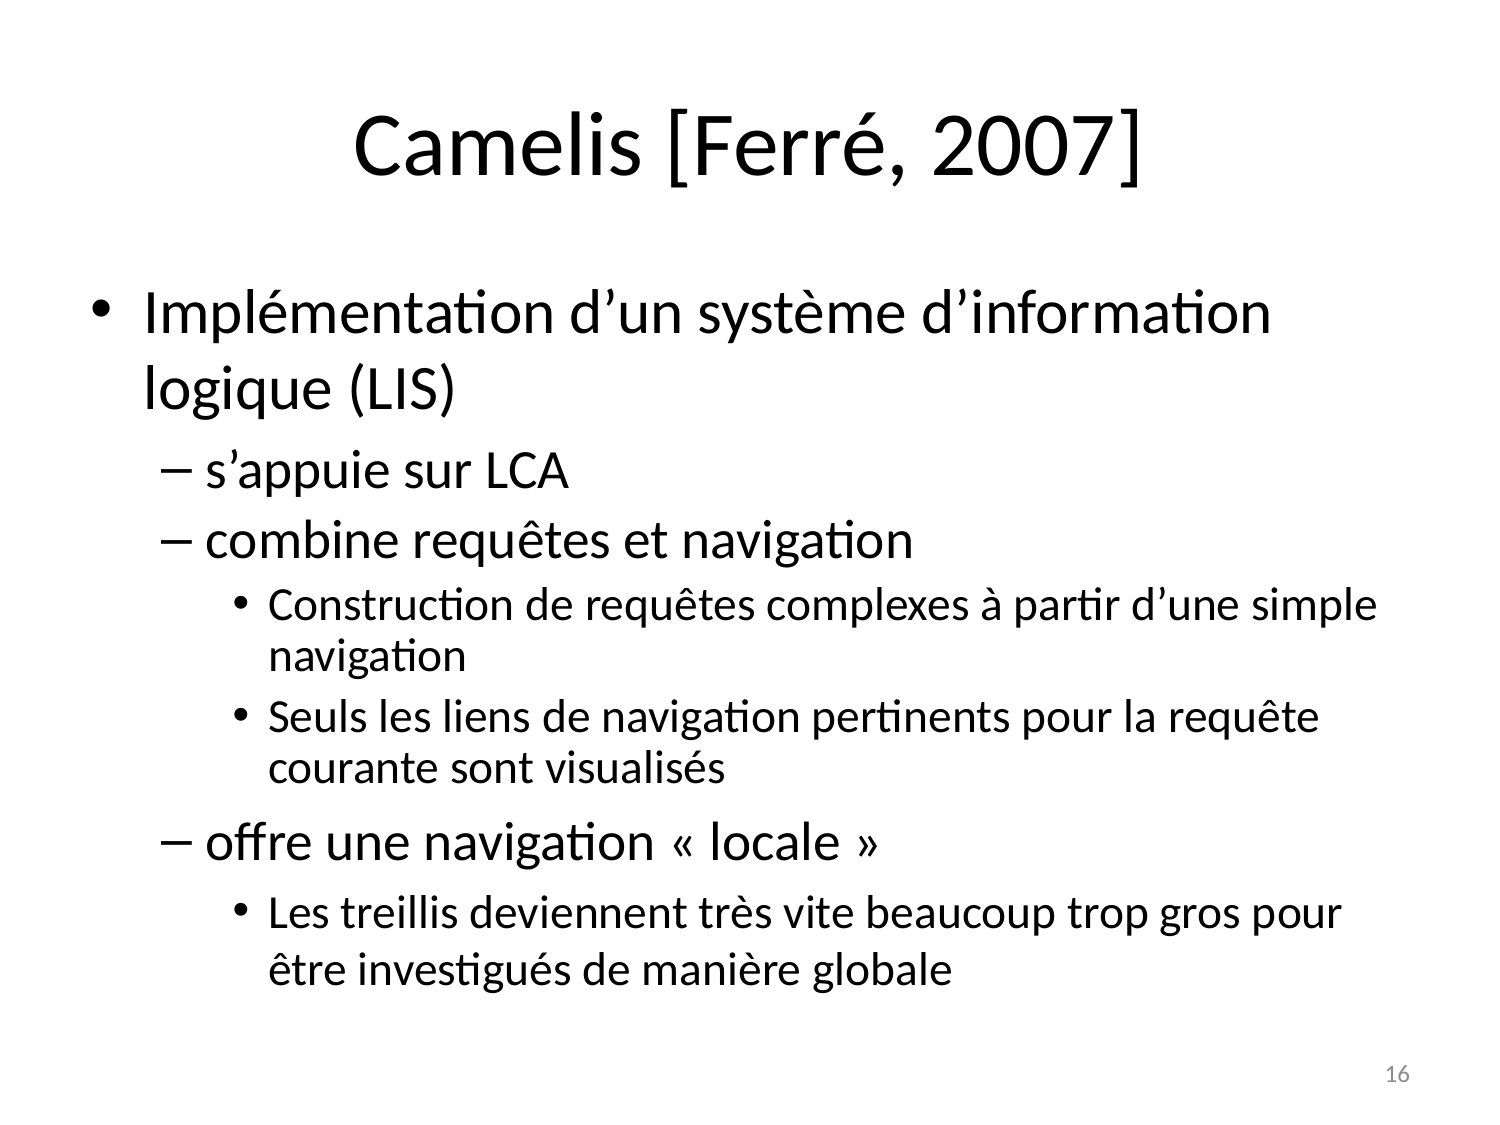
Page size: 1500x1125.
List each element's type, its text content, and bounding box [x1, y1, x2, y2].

slide_number 16 [1074, 1042, 1425, 1103]
title Camelis [Ferré, 2007] [75, 45, 1425, 233]
list Implémentation d’un système d’information logique (LIS) s’appuie sur LCA combine requêtes et navigation Construction de requêtes complexes à partir d’une simple navigation Seuls les liens de navigation pertinents pour la requête courante sont visualisés offre une navigation « locale » Les treillis deviennent très vite beaucoup trop gros pour être investigués de manière globale [75, 262, 1425, 1005]
